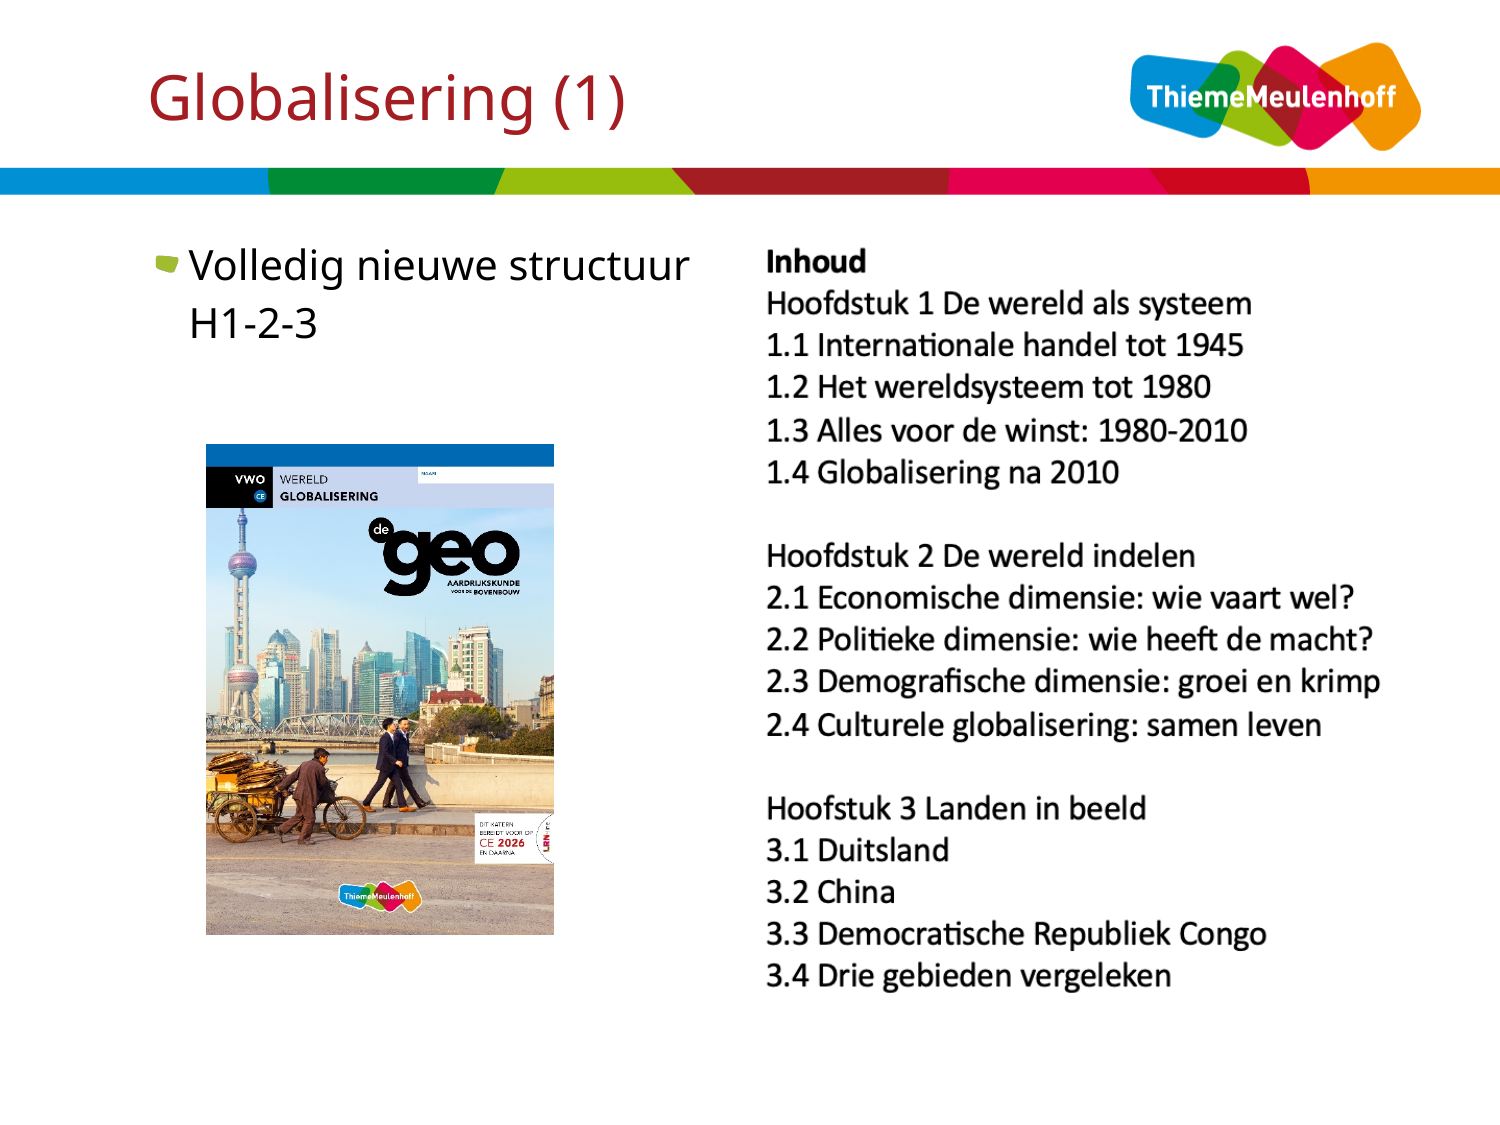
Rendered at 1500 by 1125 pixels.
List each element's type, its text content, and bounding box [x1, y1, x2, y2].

picture [0, 0, 1500, 208]
picture [749, 235, 1400, 1022]
picture [206, 444, 554, 935]
list Volledig nieuwe structuur H1-2-3 [152, 231, 1436, 1067]
picture [152, 249, 182, 279]
title Globalisering (1) [147, 30, 1105, 162]
